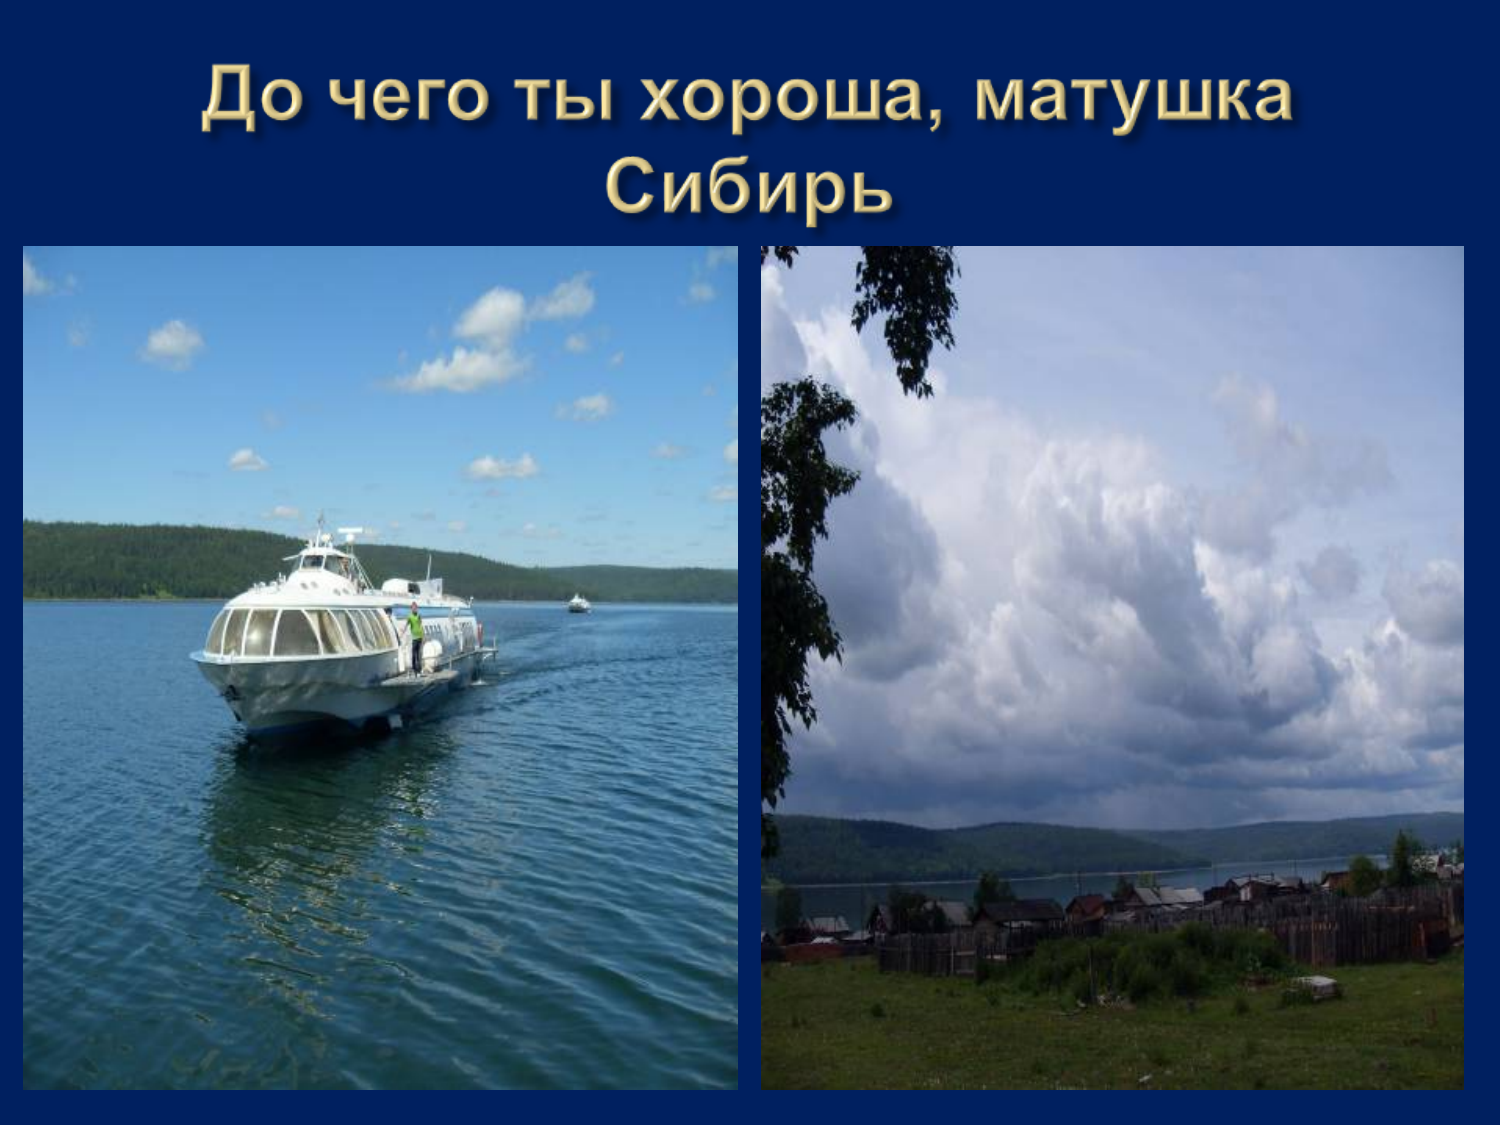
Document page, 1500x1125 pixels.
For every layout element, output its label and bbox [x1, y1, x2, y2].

list [23, 245, 738, 1091]
title [73, 15, 1427, 254]
list [761, 245, 1465, 1091]
